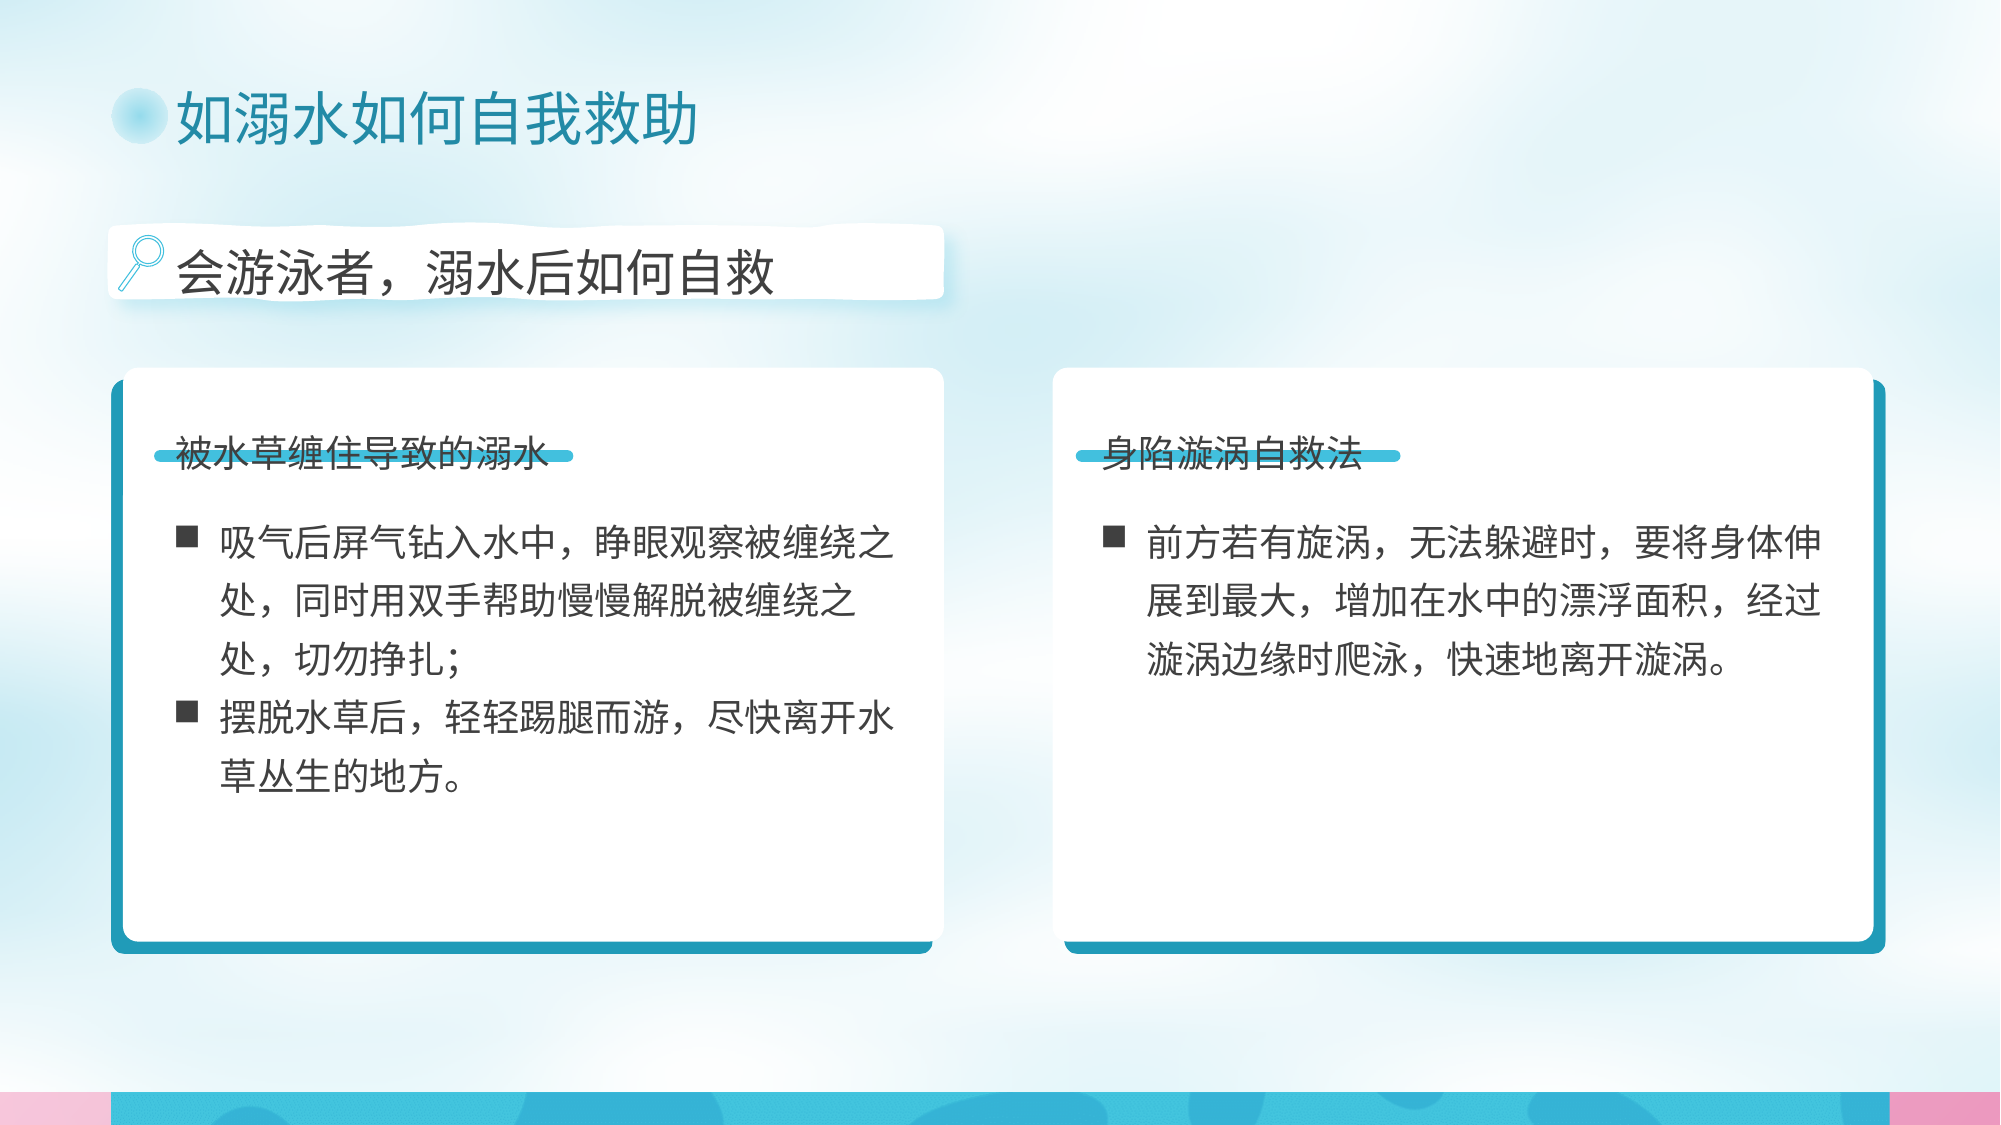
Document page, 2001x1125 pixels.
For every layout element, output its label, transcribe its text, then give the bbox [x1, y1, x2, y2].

text_box [554, 449, 575, 463]
text_box [1365, 449, 1402, 463]
text_box 吸气后屏气钻入水中，睁眼观察被缠绕之处，同时用双手帮助慢慢解脱被缠绕之处，切勿挣扎； 摆脱水草后，轻轻踢腿而游，尽快离开水草丛生的地方。 [173, 505, 932, 797]
text_box [107, 222, 946, 302]
text_box 前方若有旋涡，无法躲避时，要将身体伸展到最大，增加在水中的漂浮面积，经过漩涡边缘时爬泳，快速地离开漩涡。 [1100, 505, 1846, 679]
text_box [153, 449, 175, 463]
text_box [1074, 449, 1101, 463]
text_box [117, 234, 165, 293]
text_box 身陷漩涡自救法 [1101, 416, 1365, 472]
text_box 被水草缠住导致的溺水 [175, 416, 554, 472]
text_box [121, 261, 135, 275]
text_box 如溺水如何自我救助 [175, 82, 706, 153]
picture [111, 1092, 1890, 1125]
text_box 会游泳者，溺水后如何自救 [175, 223, 782, 298]
text_box [1051, 366, 1875, 943]
text_box [121, 366, 945, 943]
text_box [134, 267, 156, 278]
